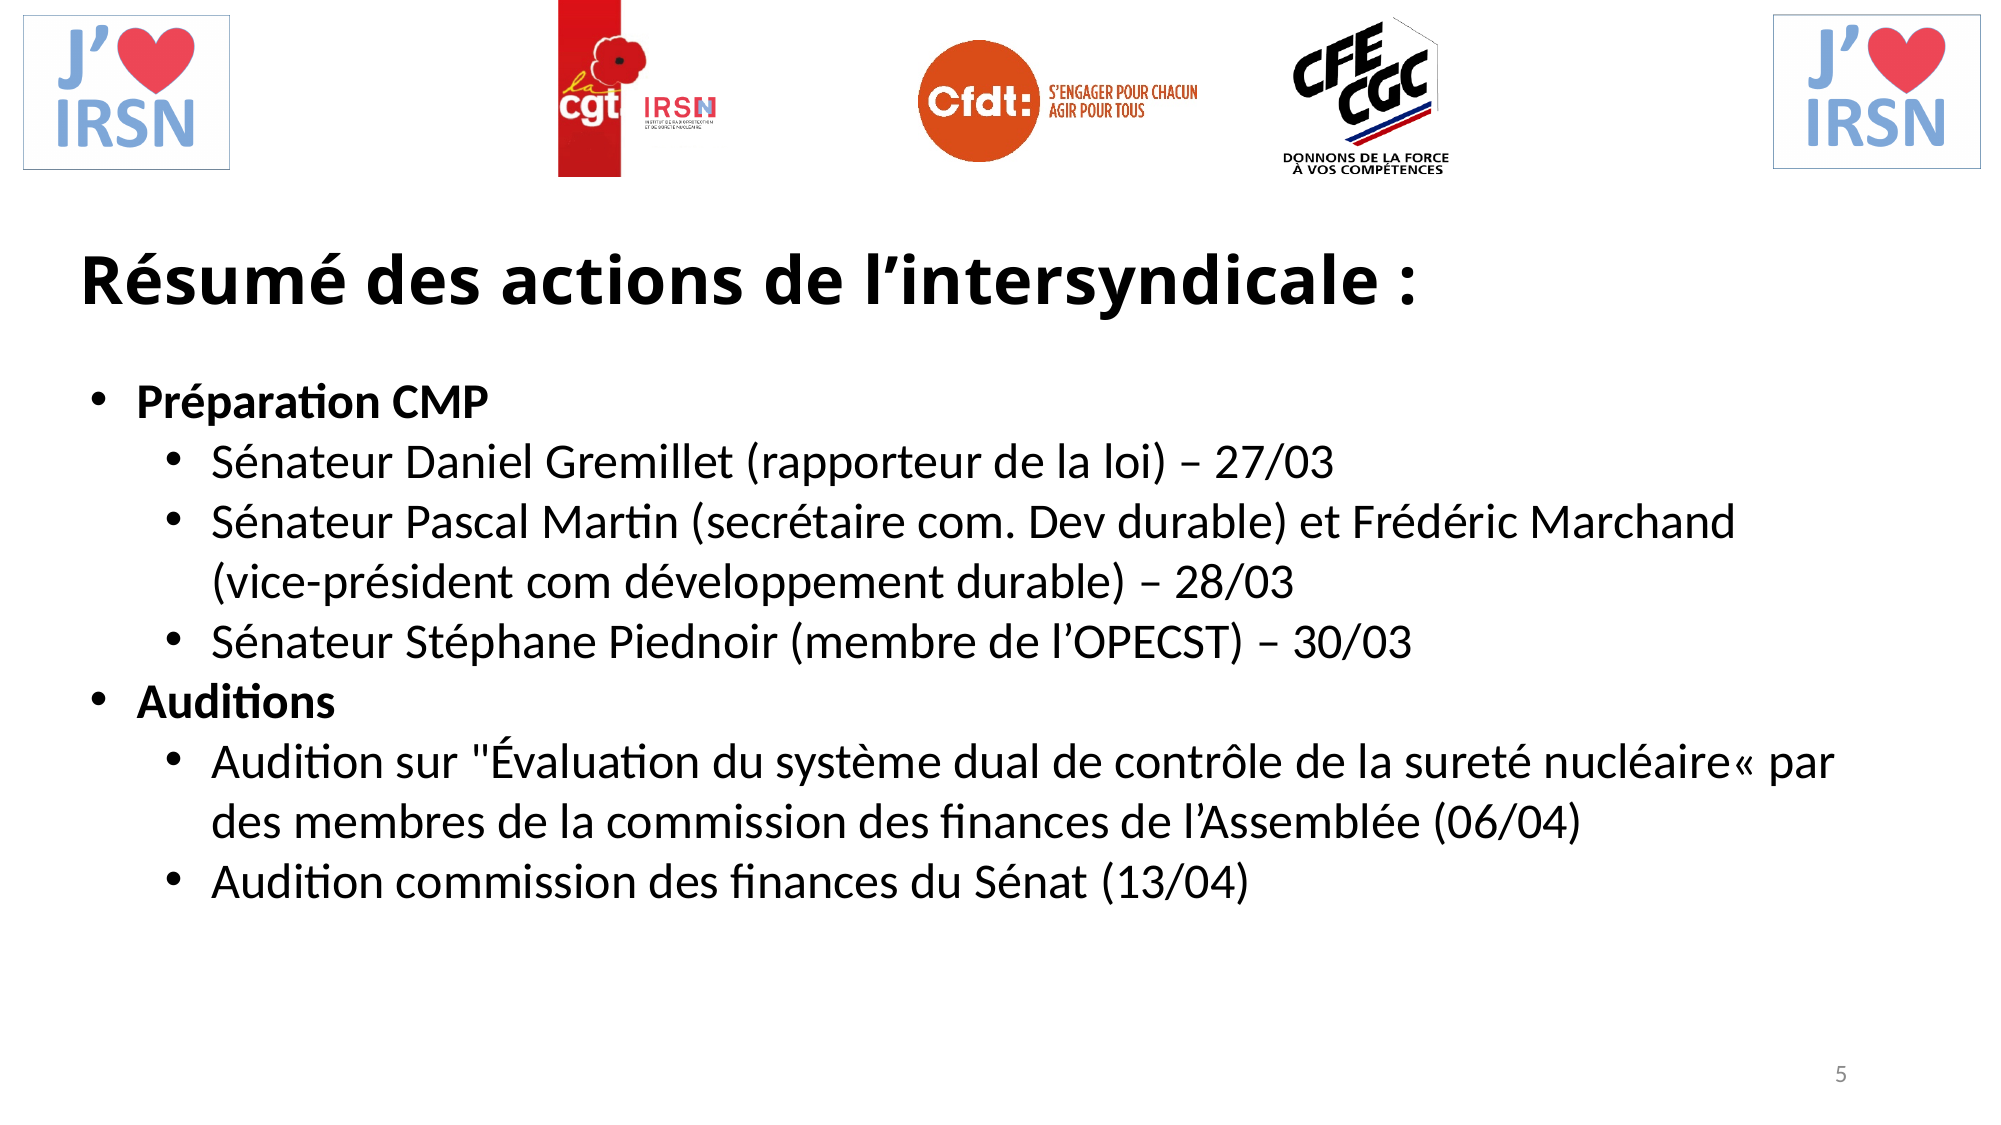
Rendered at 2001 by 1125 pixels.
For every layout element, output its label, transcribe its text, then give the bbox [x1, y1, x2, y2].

picture [558, 0, 735, 177]
list Résumé des actions de l’intersyndicale : [79, 228, 1921, 385]
picture [1282, 17, 1453, 182]
picture [1761, 5, 1990, 174]
picture [10, 6, 239, 175]
picture [918, 40, 1197, 162]
slide_number 5 [1412, 1042, 1863, 1103]
text_box Préparation CMP Sénateur Daniel Gremillet (rapporteur de la loi) – 27/03 Sénateur Pascal Martin (secrétaire com. Dev durable) et Frédéric Marchand (vice-président com développement durable) – 28/03 Sénateur Stéphane Piednoir (membre de l’OPECST) – 30/03 Auditions Audition sur "Évaluation du système dual de contrôle de la sureté nucléaire« par des membres de la commission des finances de l’Assemblée (06/04) Audition commission des finances du Sénat (13/04) [0, 361, 1854, 916]
